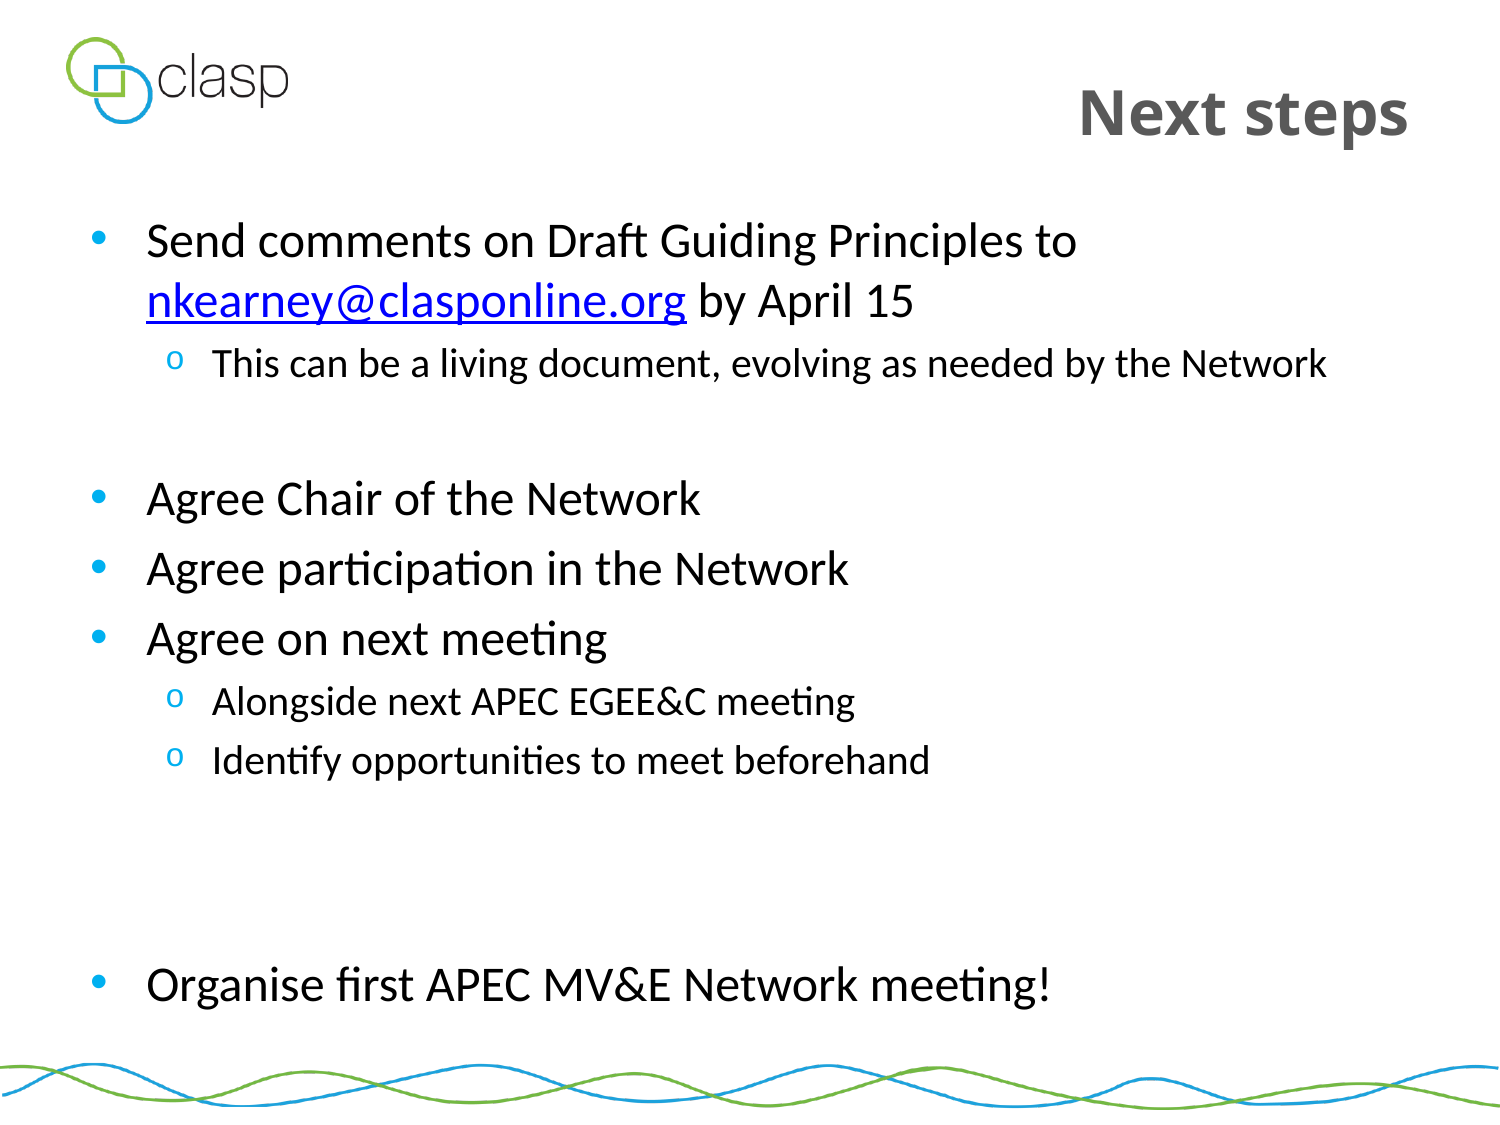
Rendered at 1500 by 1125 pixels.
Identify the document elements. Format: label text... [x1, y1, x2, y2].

title Next steps [300, 45, 1425, 175]
list Send comments on Draft Guiding Principles to nkearney@clasponline.org by April 15 This can be a living document, evolving as needed by the Network Agree Chair of the Network Agree participation in the Network Agree on next meeting Alongside next APEC EGEE&C meeting Identify opportunities to meet beforehand Organise first APEC MV&E Network meeting! [75, 200, 1425, 1063]
picture [66, 37, 288, 124]
picture [0, 1062, 1500, 1110]
